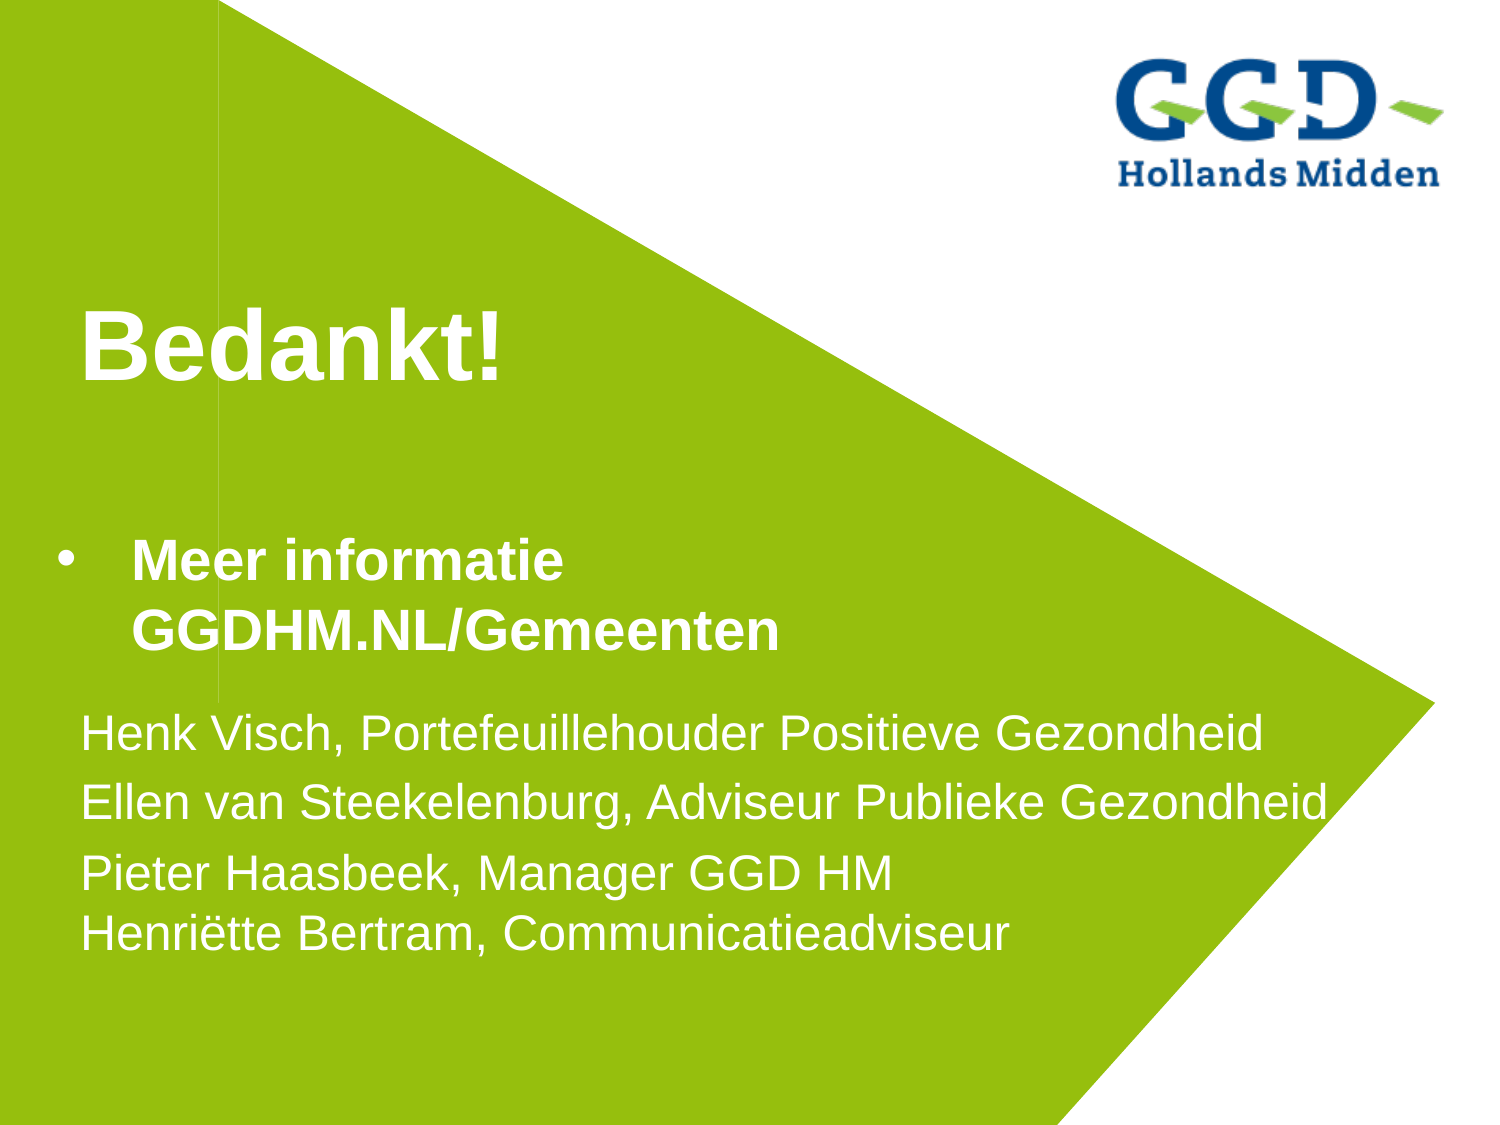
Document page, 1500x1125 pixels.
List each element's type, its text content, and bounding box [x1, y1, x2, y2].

title Meer informatie GGDHM.NL/Gemeenten [41, 468, 1436, 716]
subtitle Henk Visch, Portefeuillehouder Positieve Gezondheid Ellen van Steekelenburg, Adviseur Publieke Gezondheid Pieter Haasbeek, Manager GGD HM Henriëtte Bertram, Communicatieadviseur [64, 692, 1436, 882]
text_box Bedankt! [64, 272, 632, 408]
